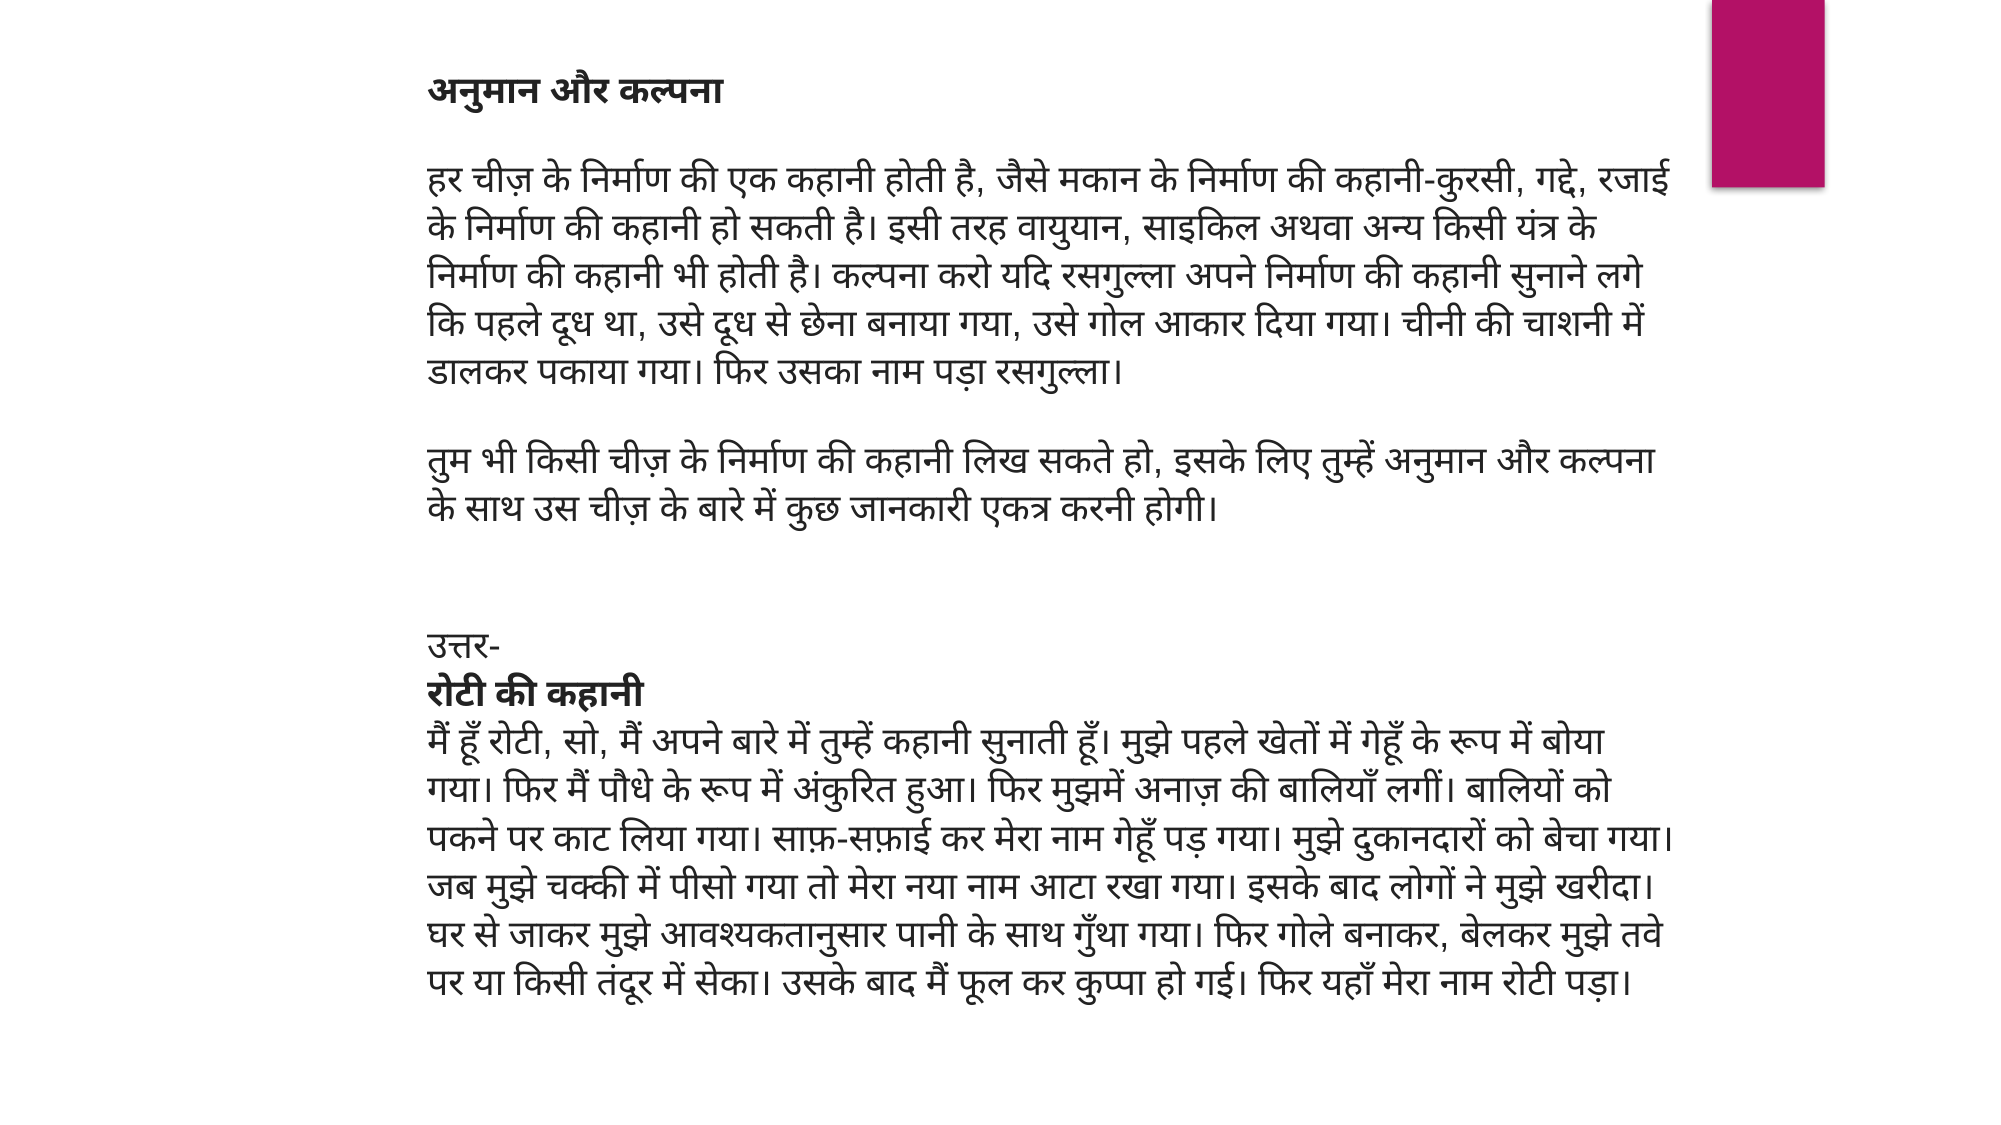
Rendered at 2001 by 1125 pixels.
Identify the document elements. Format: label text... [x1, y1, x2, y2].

text_box अनुमान और कल्पना हर चीज़ के निर्माण की एक कहानी होती है, जैसे मकान के निर्माण की कहानी-कुरसी, गद्दे, रजाई के निर्माण की कहानी हो सकती है। इसी तरह वायुयान, साइकिल अथवा अन्य किसी यंत्र के निर्माण की कहानी भी होती है। कल्पना करो यदि रसगुल्ला अपने निर्माण की कहानी सुनाने लगे कि पहले दूध था, उसे दूध से छेना बनाया गया, उसे गोल आकार दिया गया। चीनी की चाशनी में डालकर पकाया गया। फिर उसका नाम पड़ा रसगुल्ला। तुम भी किसी चीज़ के निर्माण की कहानी लिख सकते हो, इसके लिए तुम्हें अनुमान और कल्पना के साथ उस चीज़ के बारे में कुछ जानकारी एकत्र करनी होगी। उत्तर- रोटी की कहानी मैं हूँ रोटी, सो, मैं अपने बारे में तुम्हें कहानी सुनाती हूँ। मुझे पहले खेतों में गेहूँ के रूप में बोया गया। फिर मैं पौधे के रूप में अंकुरित हुआ। फिर मुझमें अनाज़ की बालियाँ लगीं। बालियों को पकने पर काट लिया गया। साफ़-सफ़ाई कर मेरा नाम गेहूँ पड़ गया। मुझे दुकानदारों को बेचा गया। जब मुझे चक्की में पीसो गया तो मेरा नया नाम आटा रखा गया। इसके बाद लोगों ने मुझे खरीदा। घर से जाकर मुझे आवश्यकतानुसार पानी के साथ गुँथा गया। फिर गोले बनाकर, बेलकर मुझे तवे पर या किसी तंदूर में सेका। उसके बाद मैं फूल कर कुप्पा हो गई। फिर यहाँ मेरा नाम रोटी पड़ा। [412, 55, 1692, 1011]
